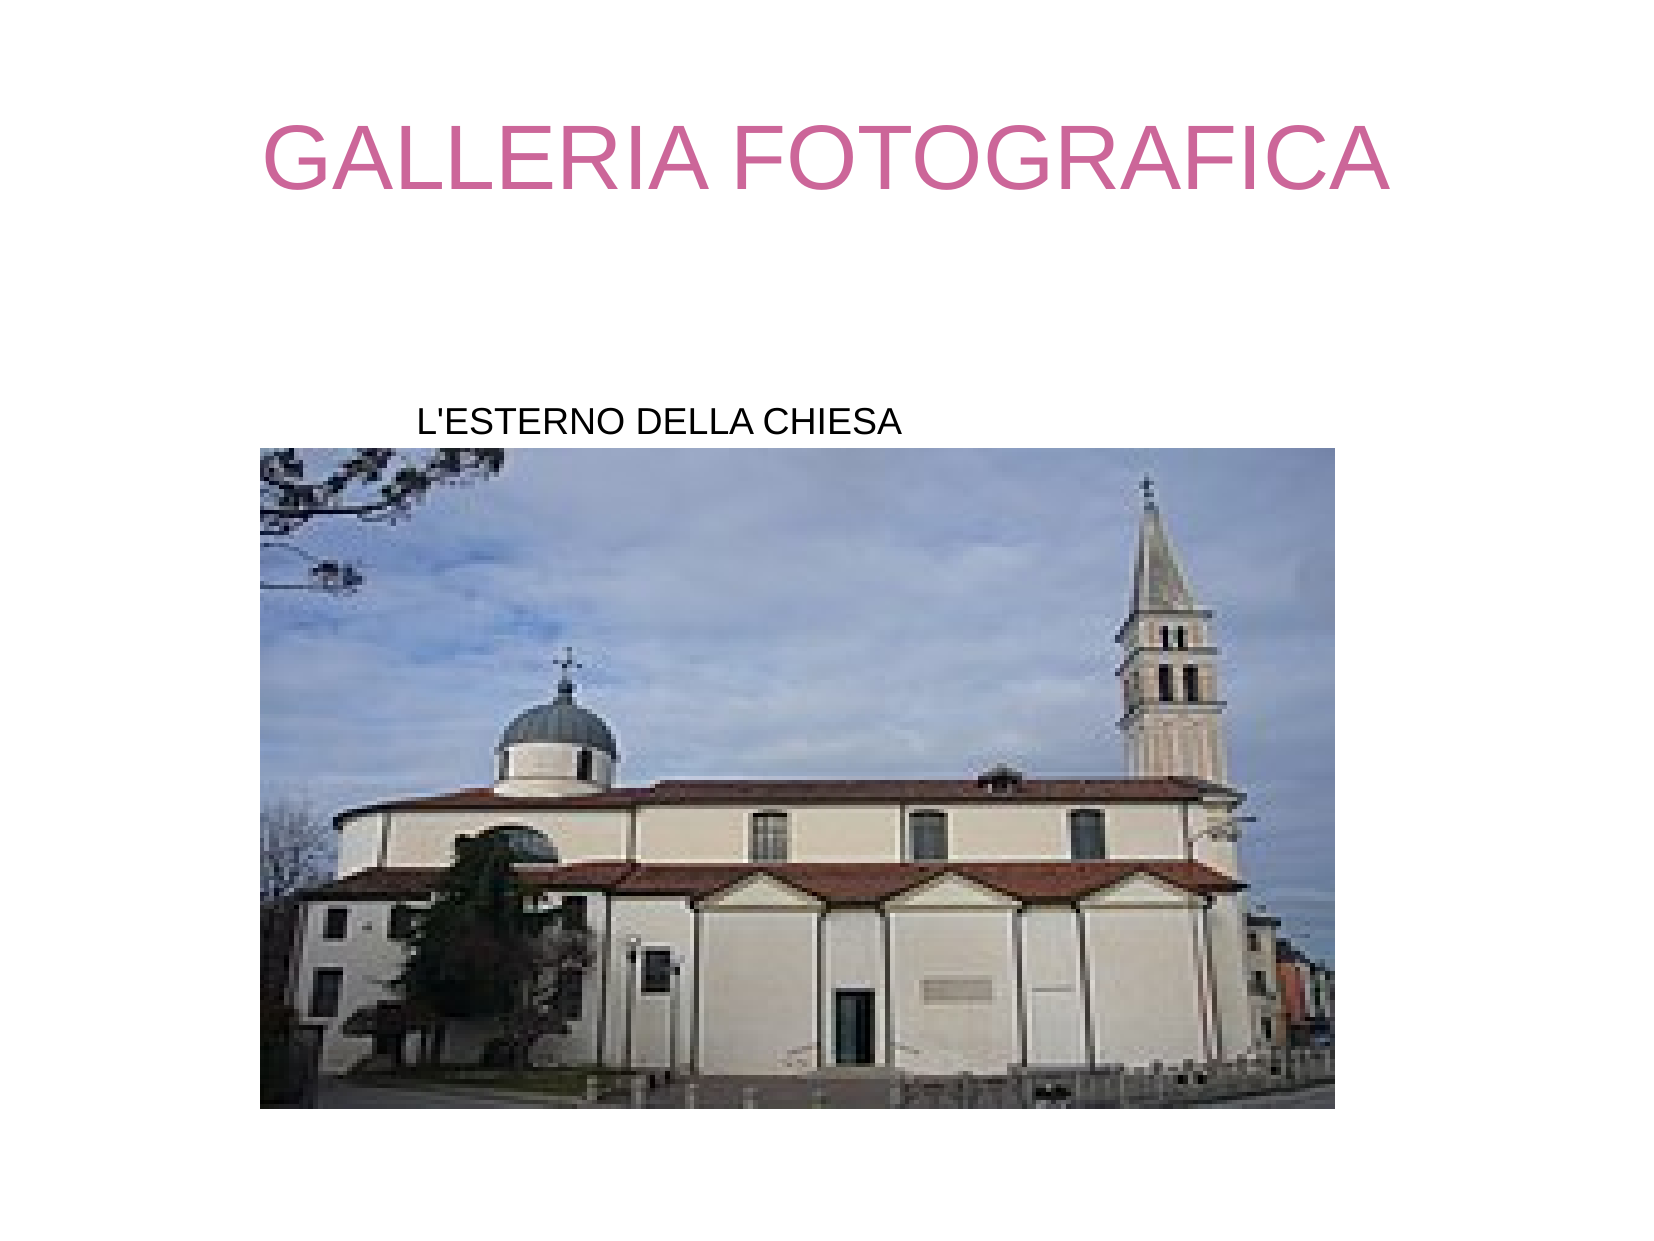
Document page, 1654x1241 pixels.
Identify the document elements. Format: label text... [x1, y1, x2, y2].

picture [260, 448, 1335, 1109]
title GALLERIA FOTOGRAFICA [82, 49, 1571, 257]
text_box L'ESTERNO DELLA CHIESA [401, 389, 918, 447]
